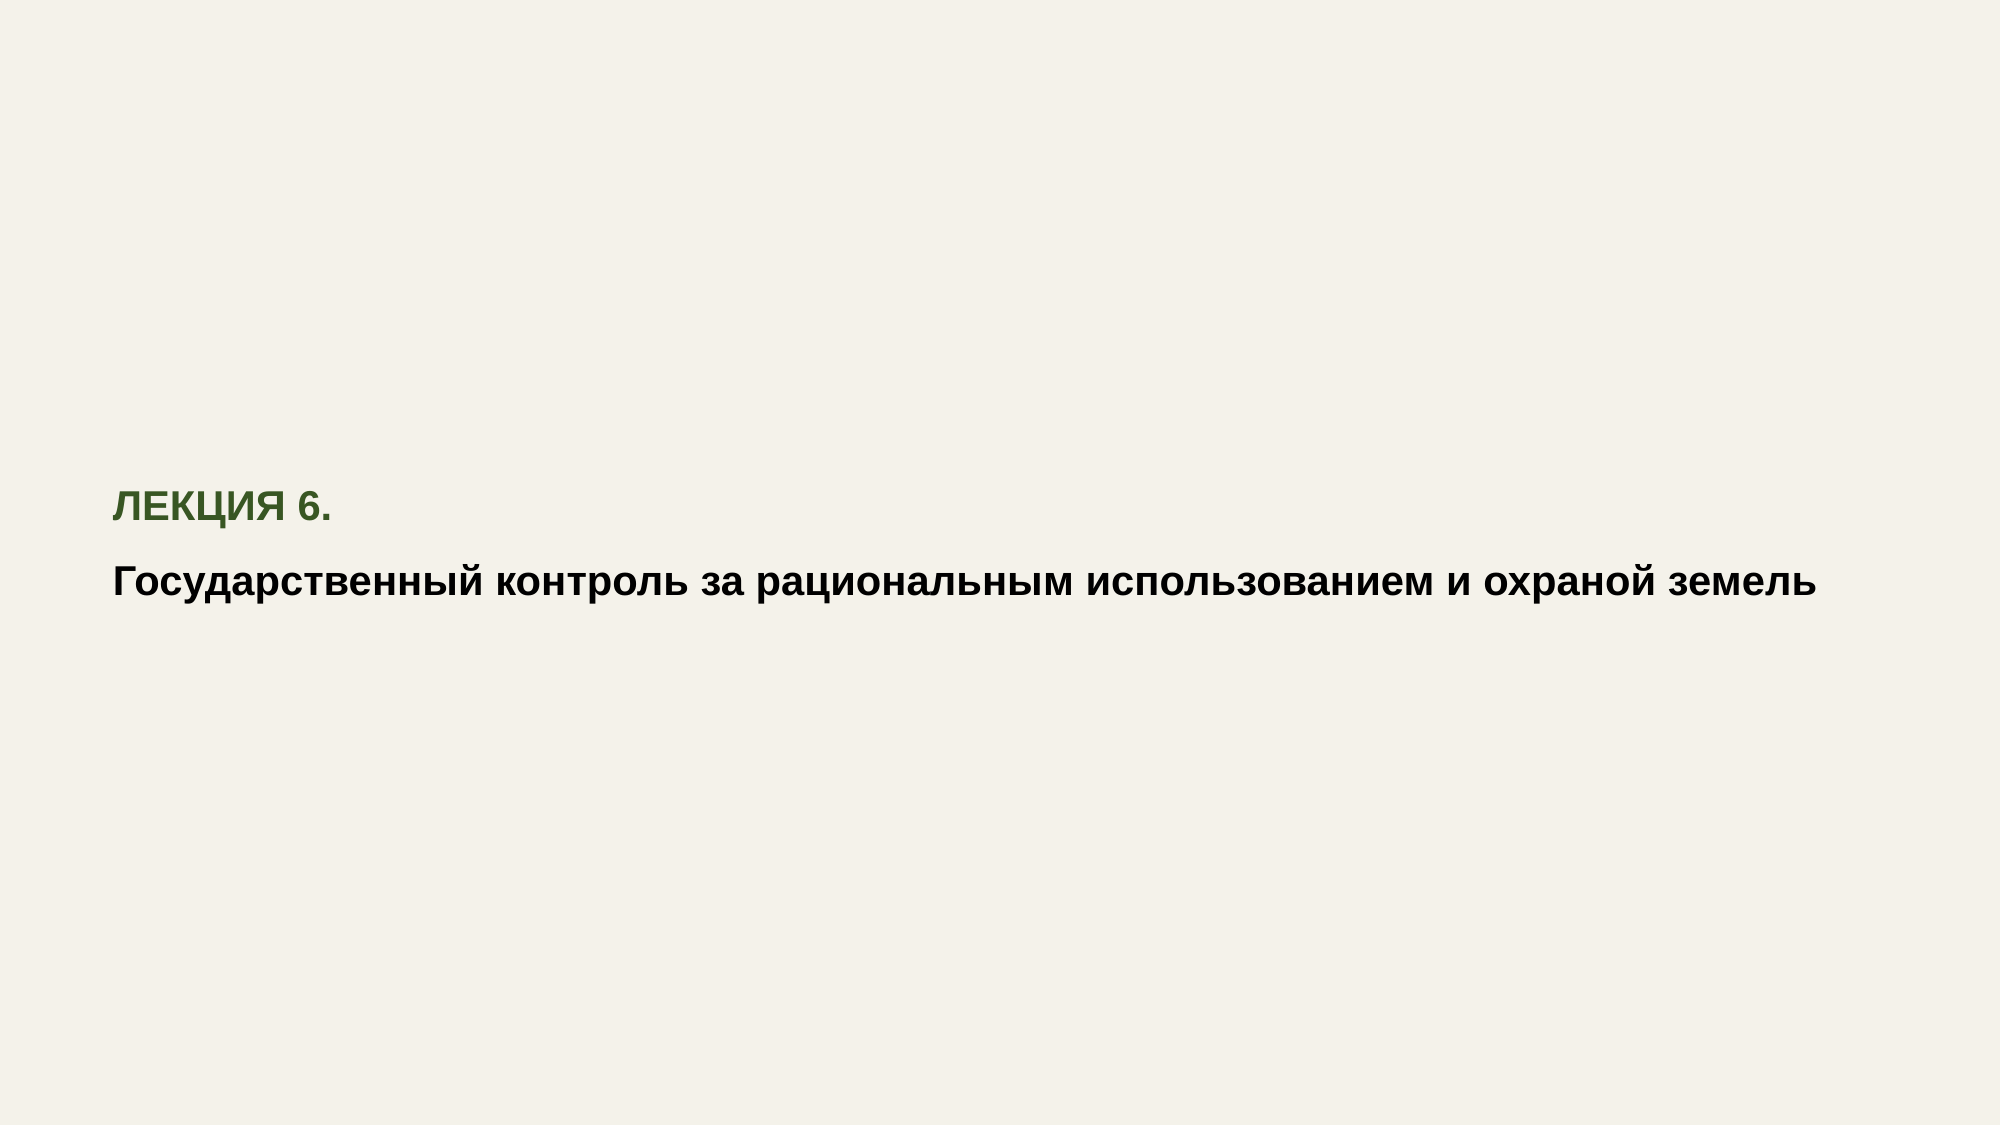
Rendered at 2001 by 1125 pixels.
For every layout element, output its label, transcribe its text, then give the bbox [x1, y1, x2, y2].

text_box ЛЕКЦИЯ 6. Государственный контроль за рациональным использованием и охраной земель [98, 396, 1932, 612]
